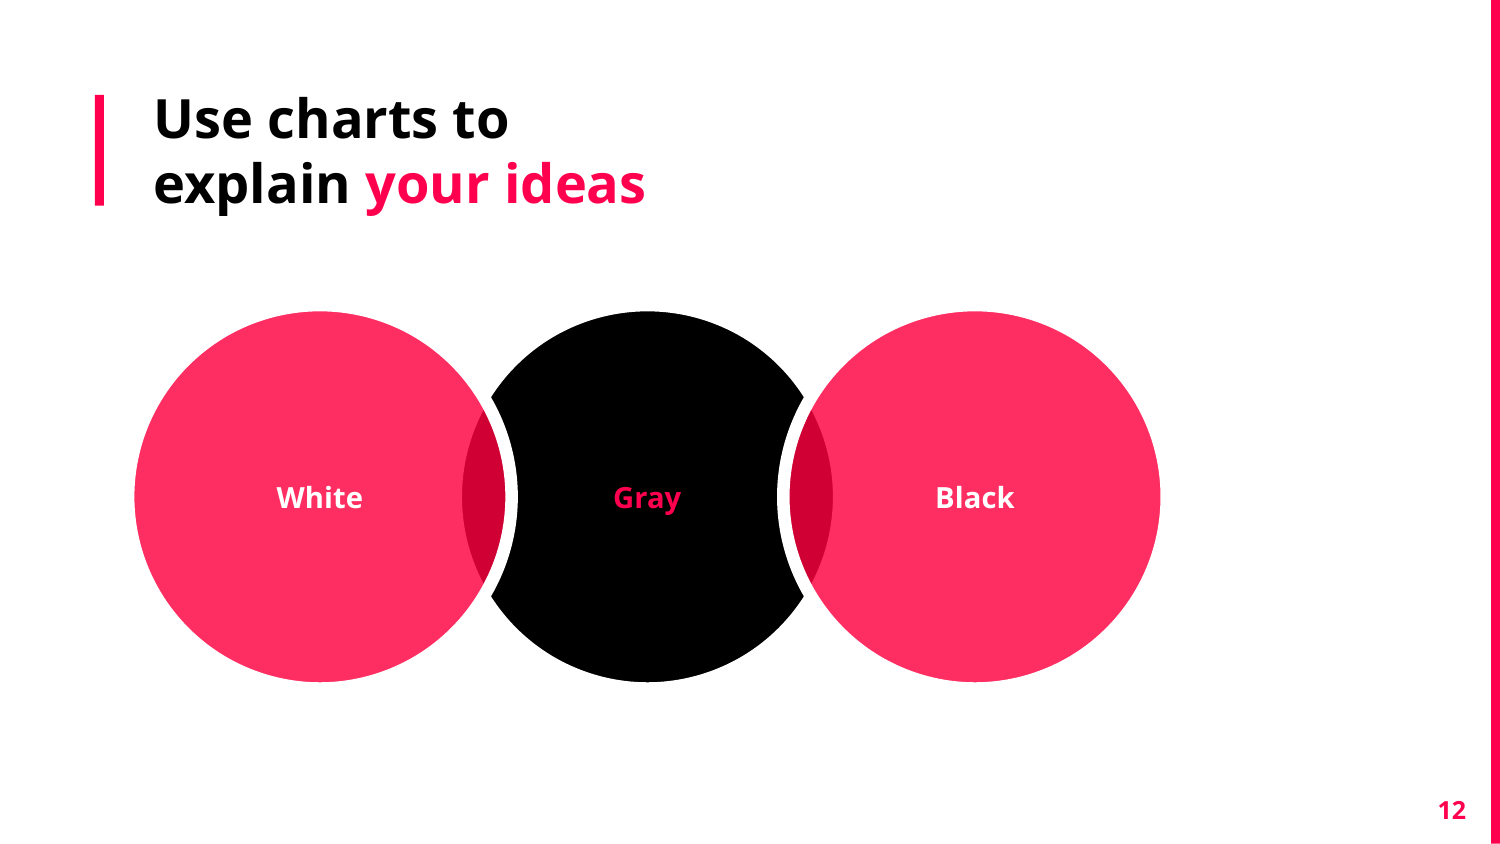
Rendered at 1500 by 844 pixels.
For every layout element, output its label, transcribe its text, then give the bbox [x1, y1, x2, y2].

slide_number ‹#› [1391, 779, 1482, 844]
text_box White [128, 305, 512, 689]
text_box Black [783, 305, 1167, 689]
title Use charts to explain your ideas [138, 69, 668, 210]
text_box Gray [484, 305, 811, 689]
